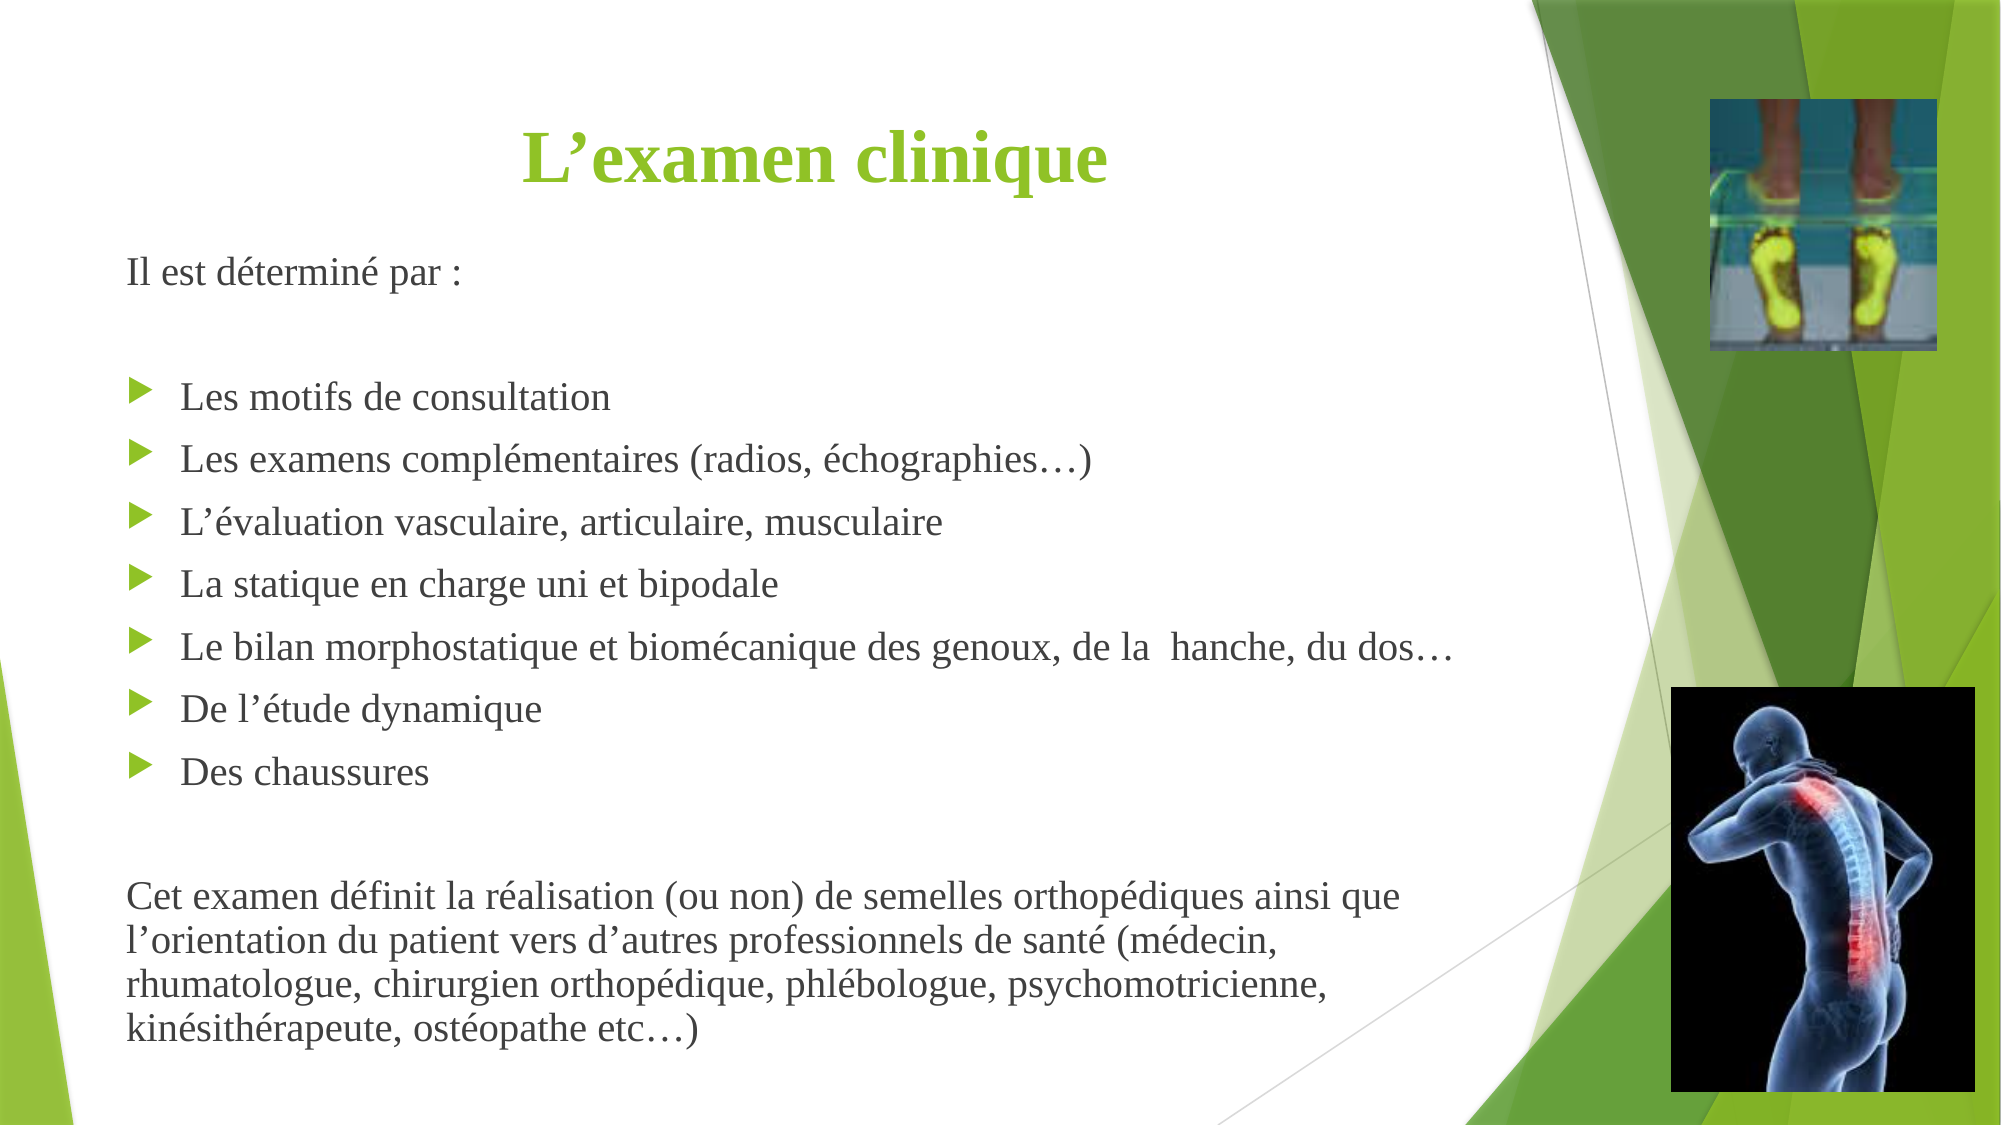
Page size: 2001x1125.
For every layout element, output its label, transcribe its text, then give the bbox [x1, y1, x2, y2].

picture [1709, 99, 1937, 352]
list Il est déterminé par : Les motifs de consultation Les examens complémentaires (radios, échographies…) L’évaluation vasculaire, articulaire, musculaire La statique en charge uni et bipodale Le bilan morphostatique et biomécanique des genoux, de la hanche, du dos… De l’étude dynamique Des chaussures Cet examen définit la réalisation (ou non) de semelles orthopédiques ainsi que l’orientation du patient vers d’autres professionnels de santé (médecin, rhumatologue, chirurgien orthopédique, phlébologue, psychomotricienne, kinésithérapeute, ostéopathe etc…) [111, 242, 1522, 1065]
title L’examen clinique [111, 99, 1522, 213]
picture [1671, 686, 1976, 1093]
